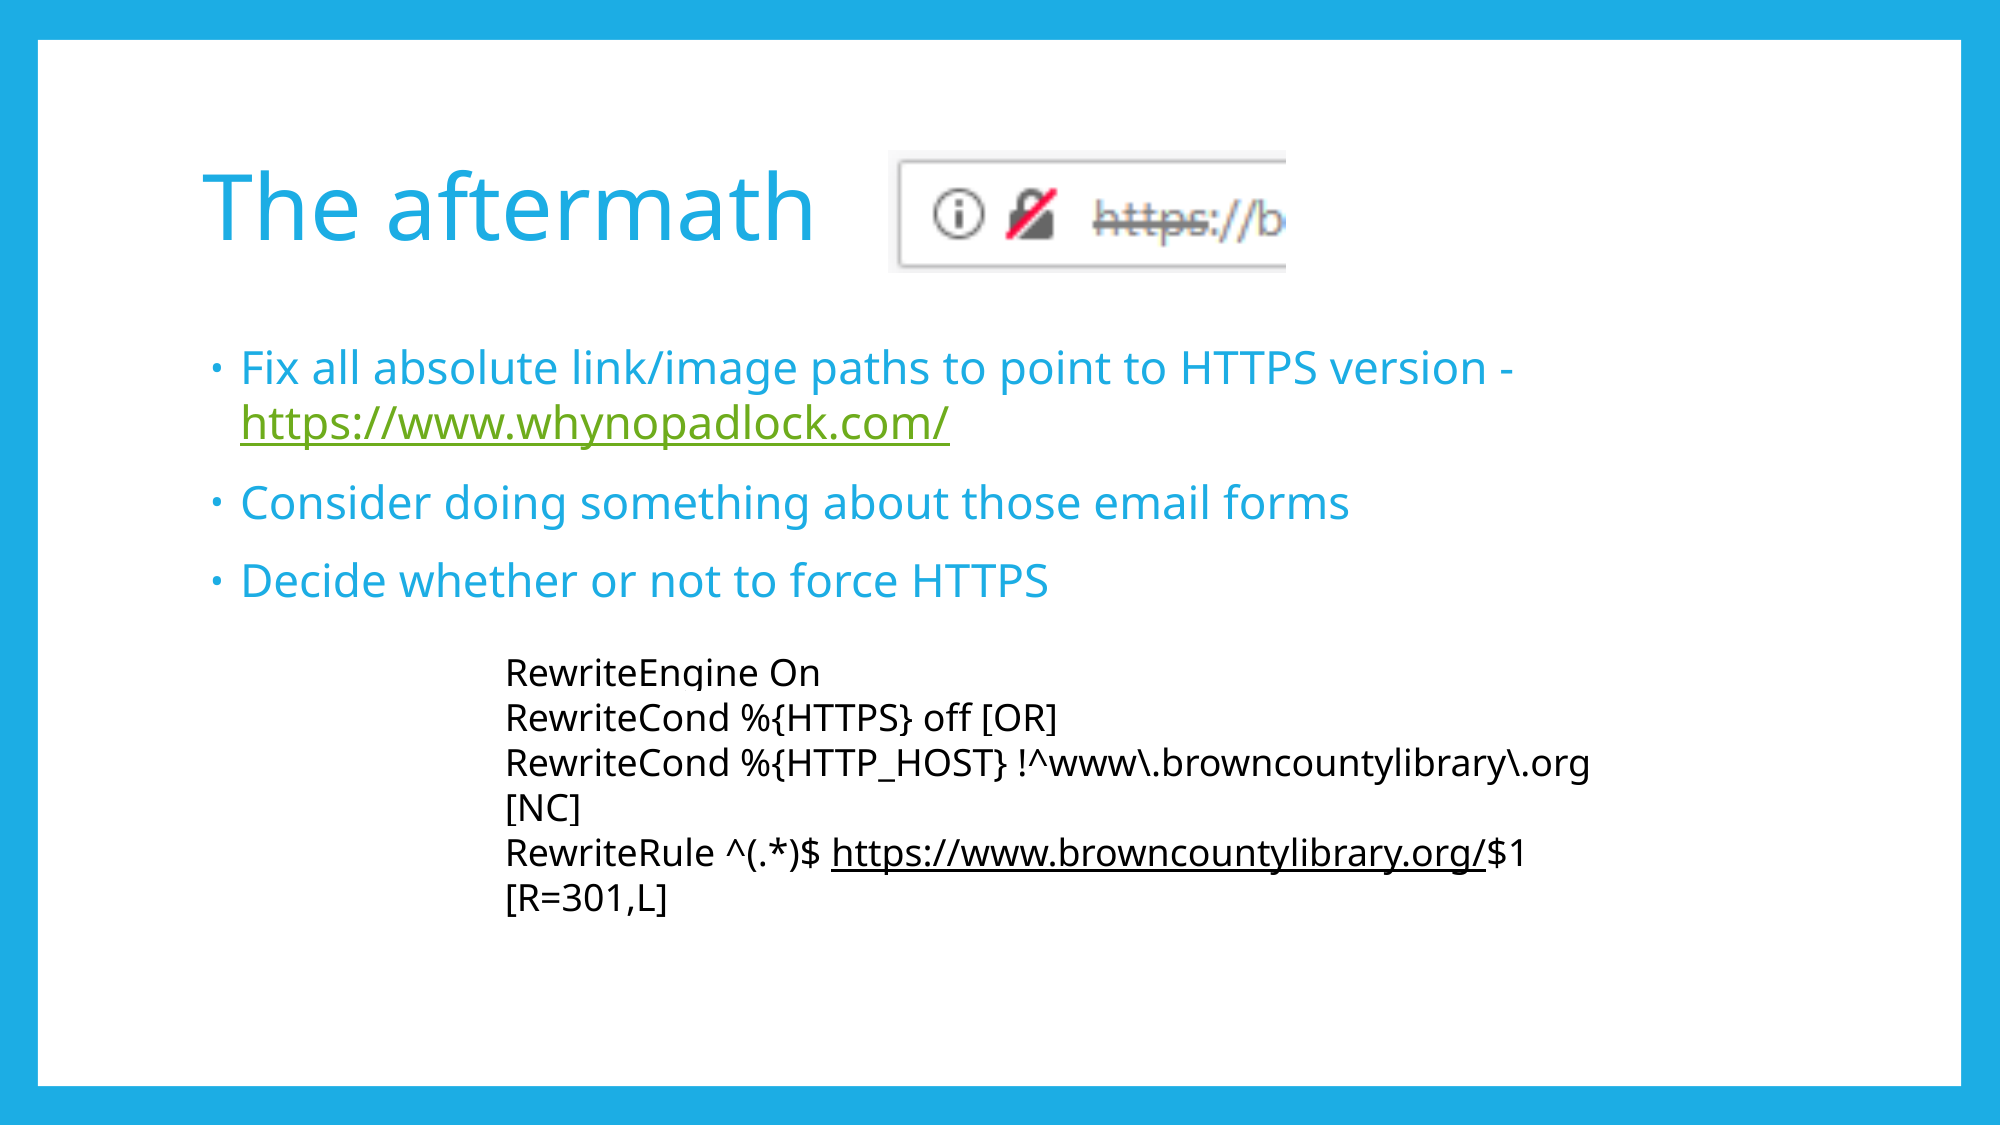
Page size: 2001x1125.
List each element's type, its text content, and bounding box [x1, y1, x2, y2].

picture [887, 149, 1286, 274]
list Fix all absolute link/image paths to point to HTTPS version - https://www.whynopadlock.com/ Consider doing something about those email forms Decide whether or not to force HTTPS [187, 337, 1808, 1000]
text_box RewriteEngine On RewriteCond %{HTTPS} off [OR] RewriteCond %{HTTP_HOST} !^www\.browncountylibrary\.org [NC] RewriteRule ^(.*)$ https://www.browncountylibrary.org/$1 [R=301,L] [490, 641, 1684, 927]
title The aftermath [187, 99, 1808, 323]
